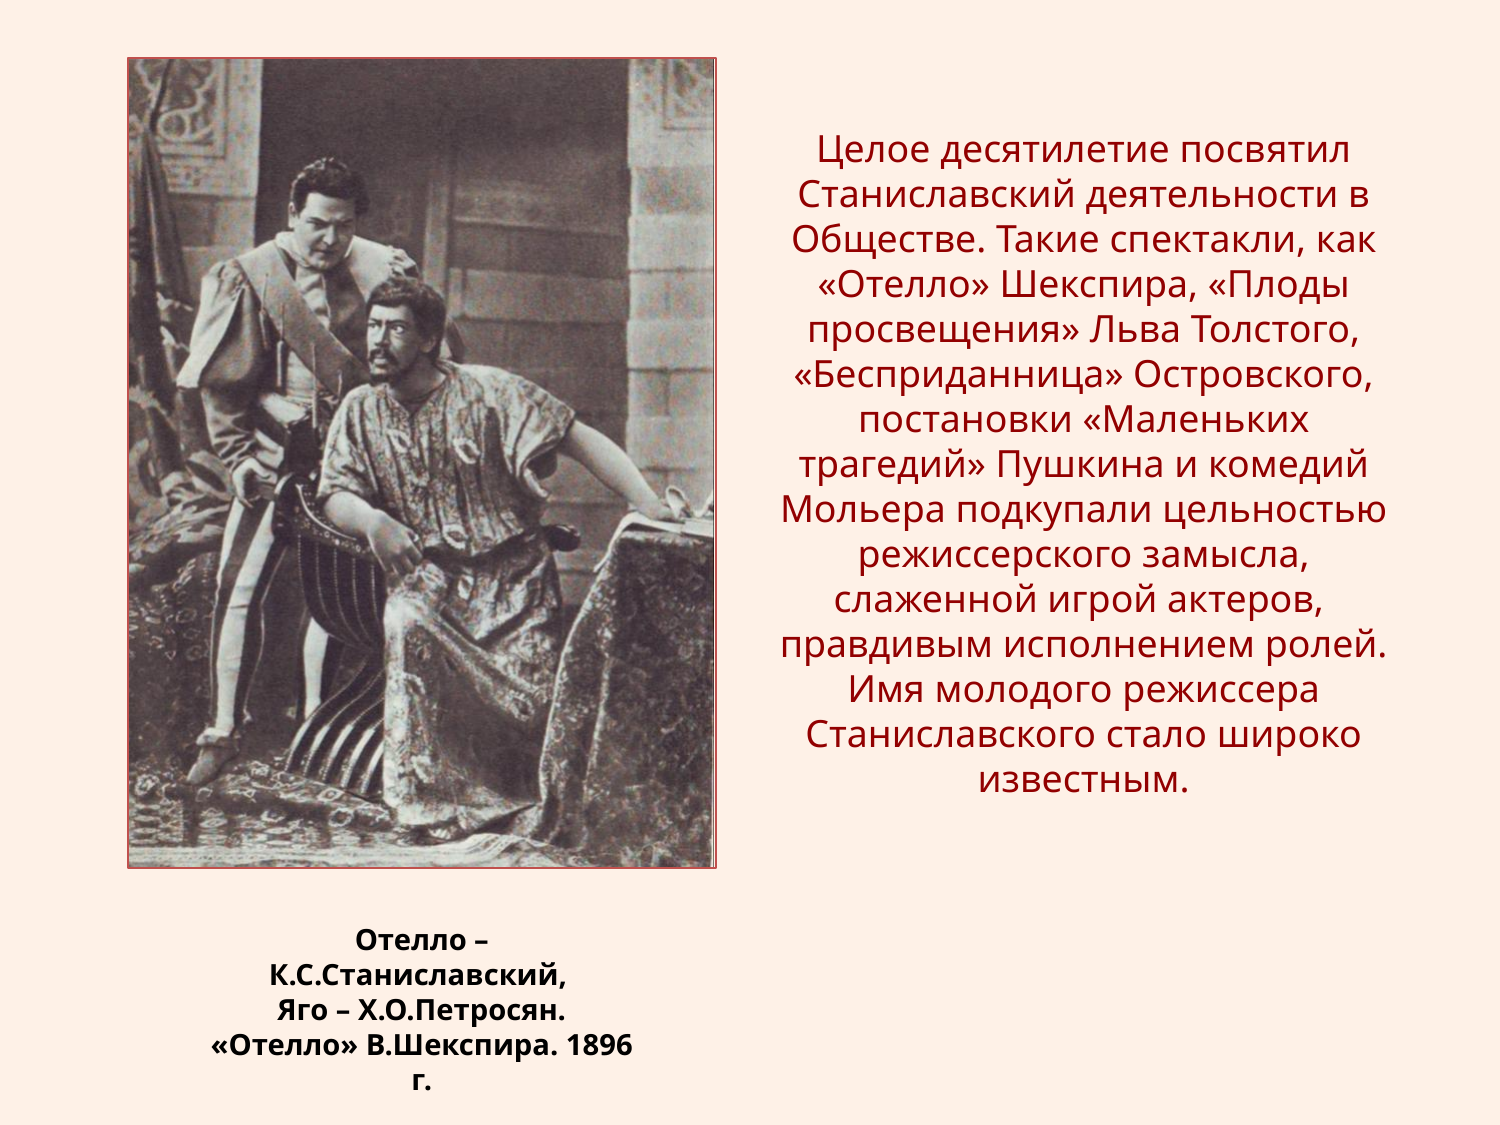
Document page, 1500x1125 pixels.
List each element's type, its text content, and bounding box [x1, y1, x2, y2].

picture [128, 58, 716, 868]
text_box Отелло – К.С.Станиславский, Яго – Х.О.Петросян. «Отелло» В.Шекспира. 1896 г. [187, 913, 657, 1104]
text_box Целое десятилетие посвятил Станиславский деятельности в Обществе. Такие спектакли, как «Отелло» Шекспира, «Плоды просвещения» Льва Толстого, «Бесприданница» Островского, постановки «Маленьких трагедий» Пушкина и комедий Мольера подкупали цельностью режиссерского замысла, слаженной игрой актеров, правдивым исполнением ролей. Имя молодого режиссера Станиславского стало широко известным. [761, 117, 1407, 807]
